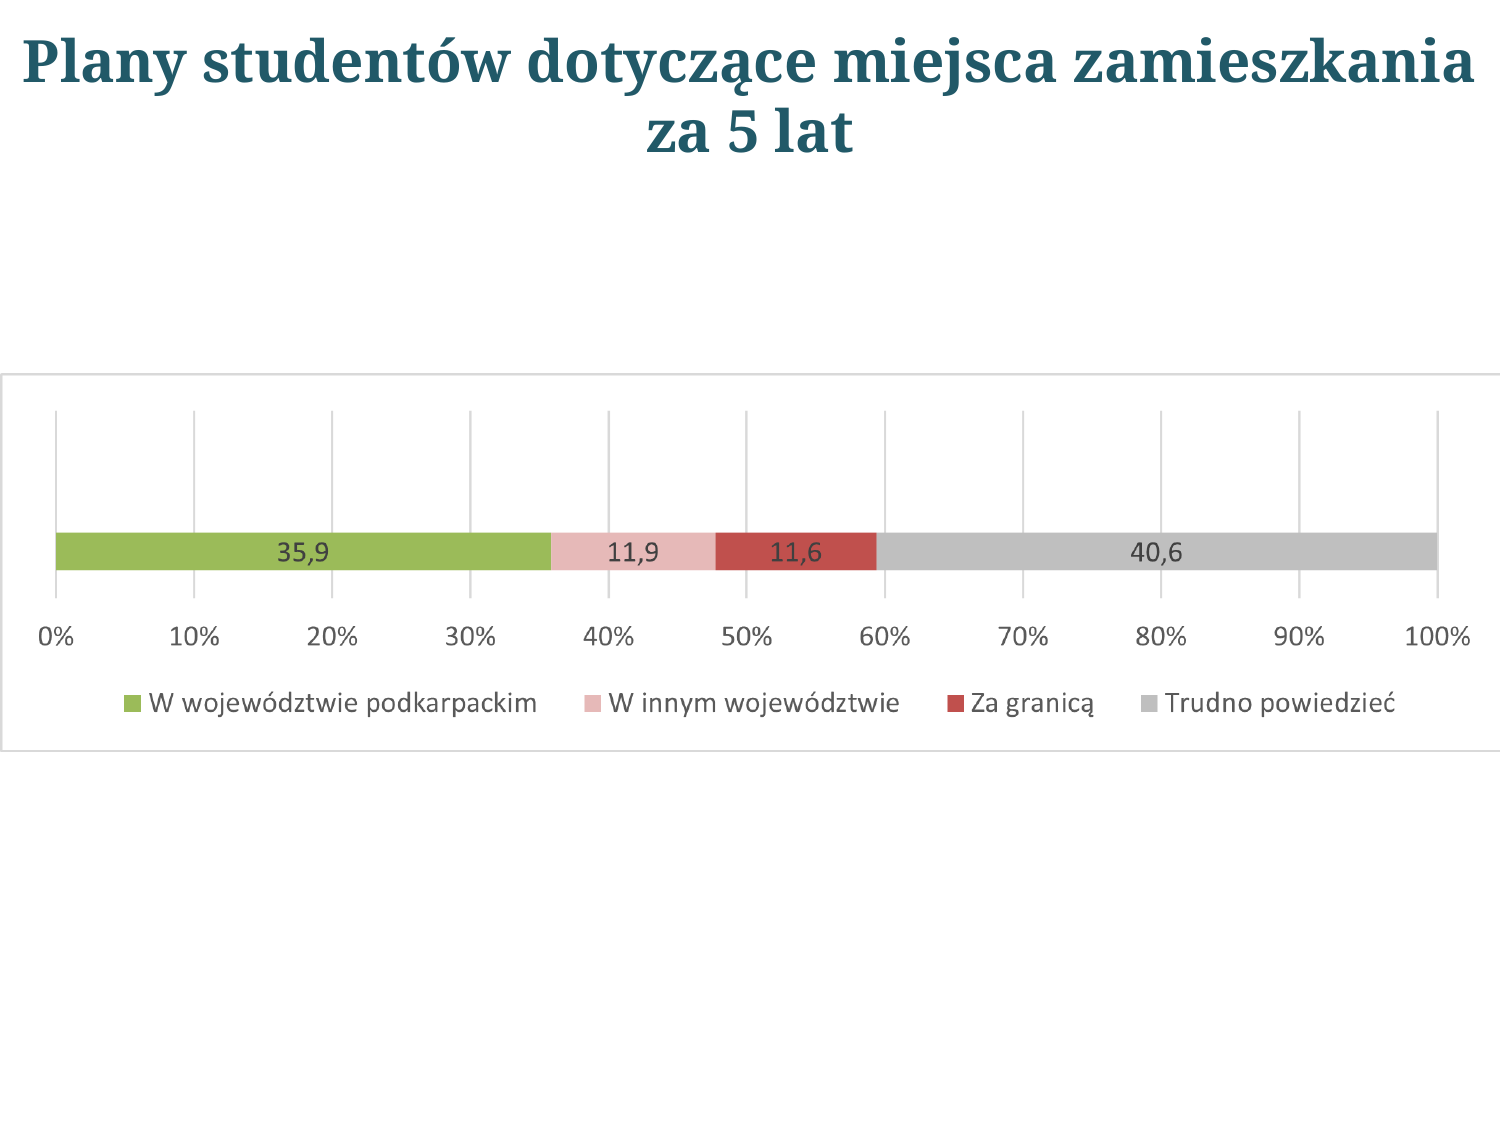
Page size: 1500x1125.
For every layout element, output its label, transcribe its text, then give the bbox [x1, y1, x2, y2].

title Plany studentów dotyczące miejsca zamieszkania za 5 lat [0, 0, 1500, 188]
picture [0, 373, 1500, 752]
